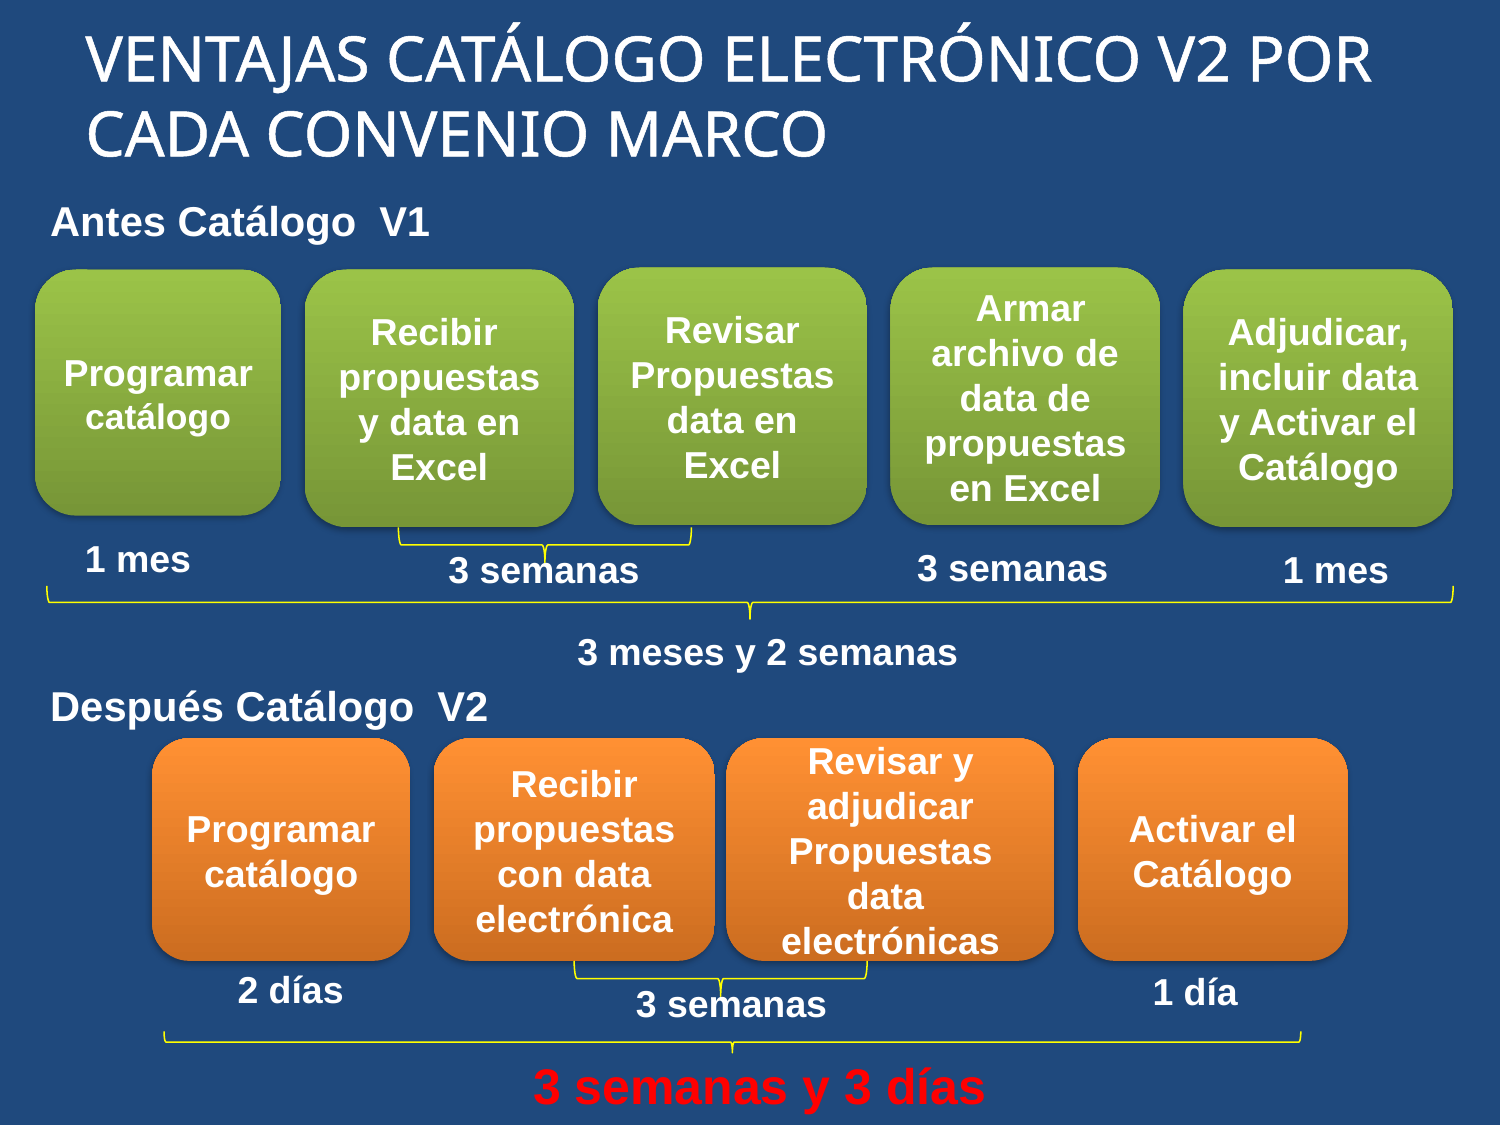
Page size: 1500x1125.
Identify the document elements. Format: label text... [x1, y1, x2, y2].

text_box [397, 527, 693, 564]
text_box Adjudicar, incluir data y Activar el Catálogo [1183, 269, 1454, 528]
text_box 3 semanas [621, 980, 857, 1031]
text_box Programar catálogo [152, 738, 411, 961]
text_box Armar archivo de data de propuestas en Excel [890, 267, 1161, 526]
text_box 3 semanas [433, 546, 668, 599]
text_box Revisar Propuestas data en Excel [597, 267, 868, 526]
text_box [46, 585, 1453, 620]
text_box [573, 960, 868, 997]
text_box Recibir propuestas y data en Excel [304, 269, 575, 528]
text_box Después Catálogo V2 [35, 672, 645, 738]
text_box Revisar y adjudicar Propuestas data electrónicas [726, 738, 1055, 961]
text_box 3 semanas [902, 536, 1137, 597]
text_box Antes Catálogo V1 [35, 187, 645, 253]
text_box [163, 1031, 1302, 1046]
text_box Programar catálogo [35, 269, 282, 516]
title VENTAJAS CATÁLOGO ELECTRÓNICO V2 POR CADA CONVENIO MARCO [70, 0, 1421, 188]
text_box 2 días [222, 958, 399, 1019]
text_box 1 mes [1218, 538, 1454, 599]
text_box Recibir propuestas con data electrónica [433, 738, 715, 961]
text_box Activar el Catálogo [1078, 738, 1348, 961]
text_box 3 semanas y 3 días [513, 1046, 1006, 1122]
text_box 3 meses y 2 semanas [562, 621, 985, 681]
text_box 1 día [1078, 960, 1313, 1021]
text_box 1 mes [70, 527, 211, 588]
